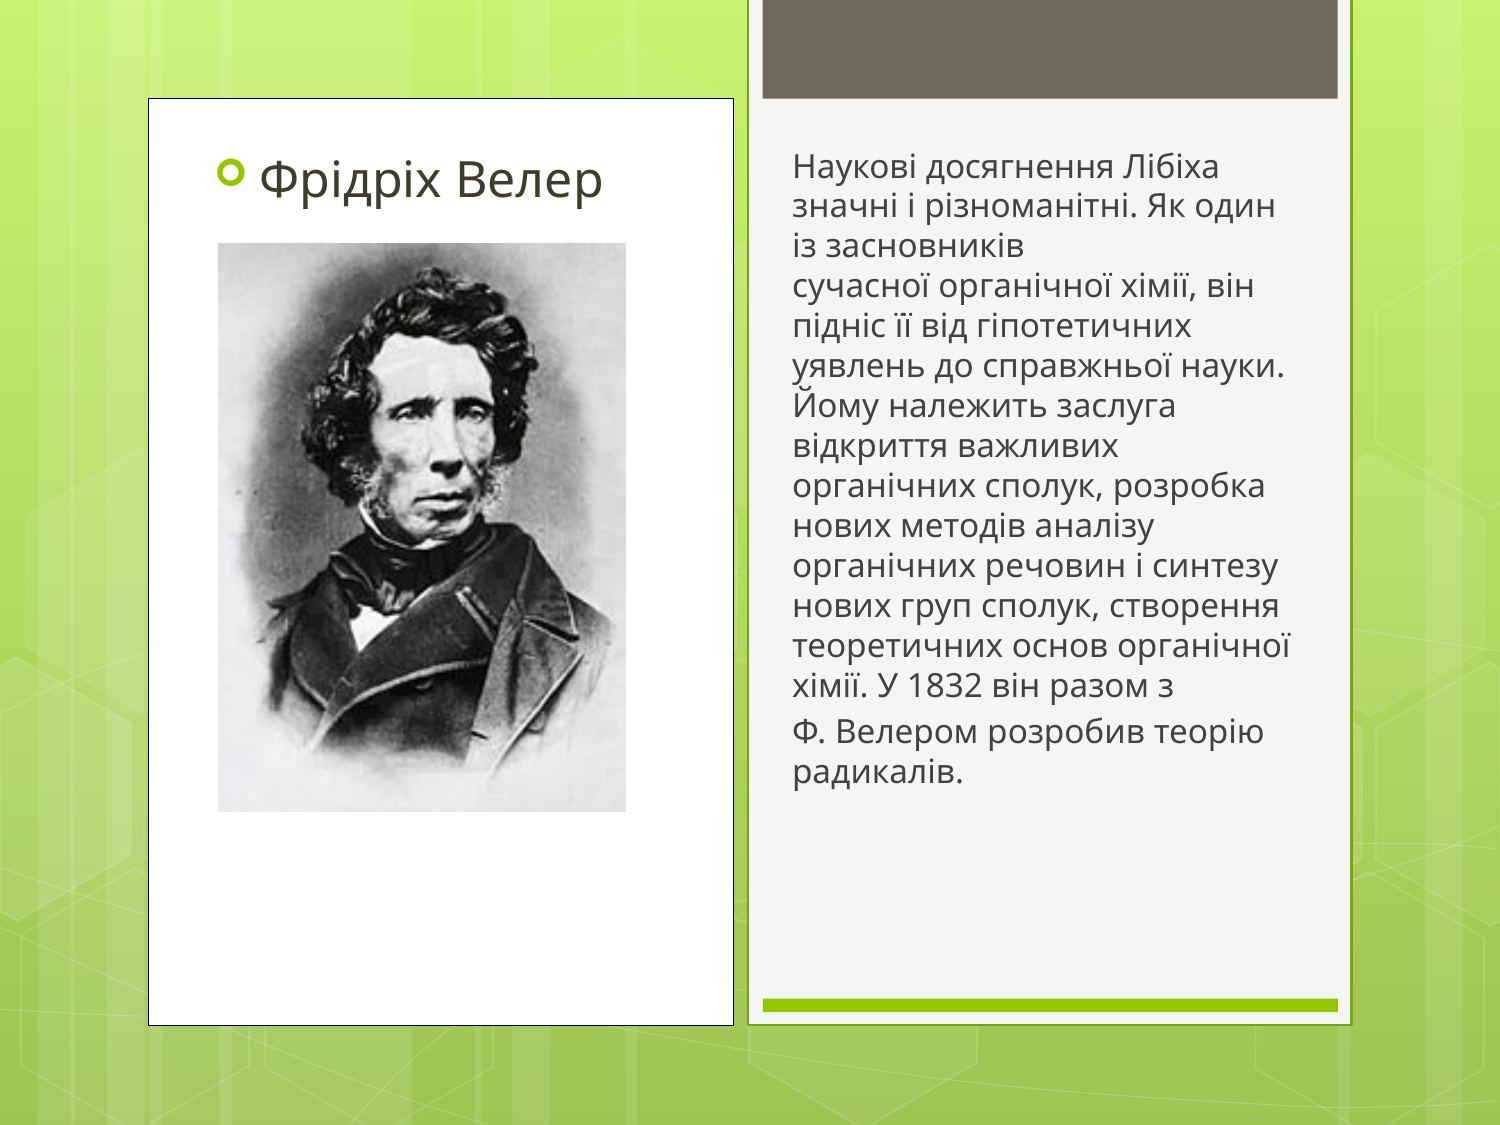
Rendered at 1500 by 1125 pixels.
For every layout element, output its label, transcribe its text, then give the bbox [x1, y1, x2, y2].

picture [218, 243, 626, 812]
list Фрідріх Велер [187, 140, 695, 986]
list Наукові досягнення Лібіха значні і різноманітні. Як один із засновників сучасної органічної хімії, він підніс її від гіпотетичних уявлень до справжньої науки. Йому належить заслуга відкриття важливих органічних сполук, розробка нових методів аналізу органічних речовин і синтезу нових груп сполук, створення теоретичних основ органічної хімії. У 1832 він разом з Ф. Велером розробив теорію радикалів. [776, 137, 1319, 928]
